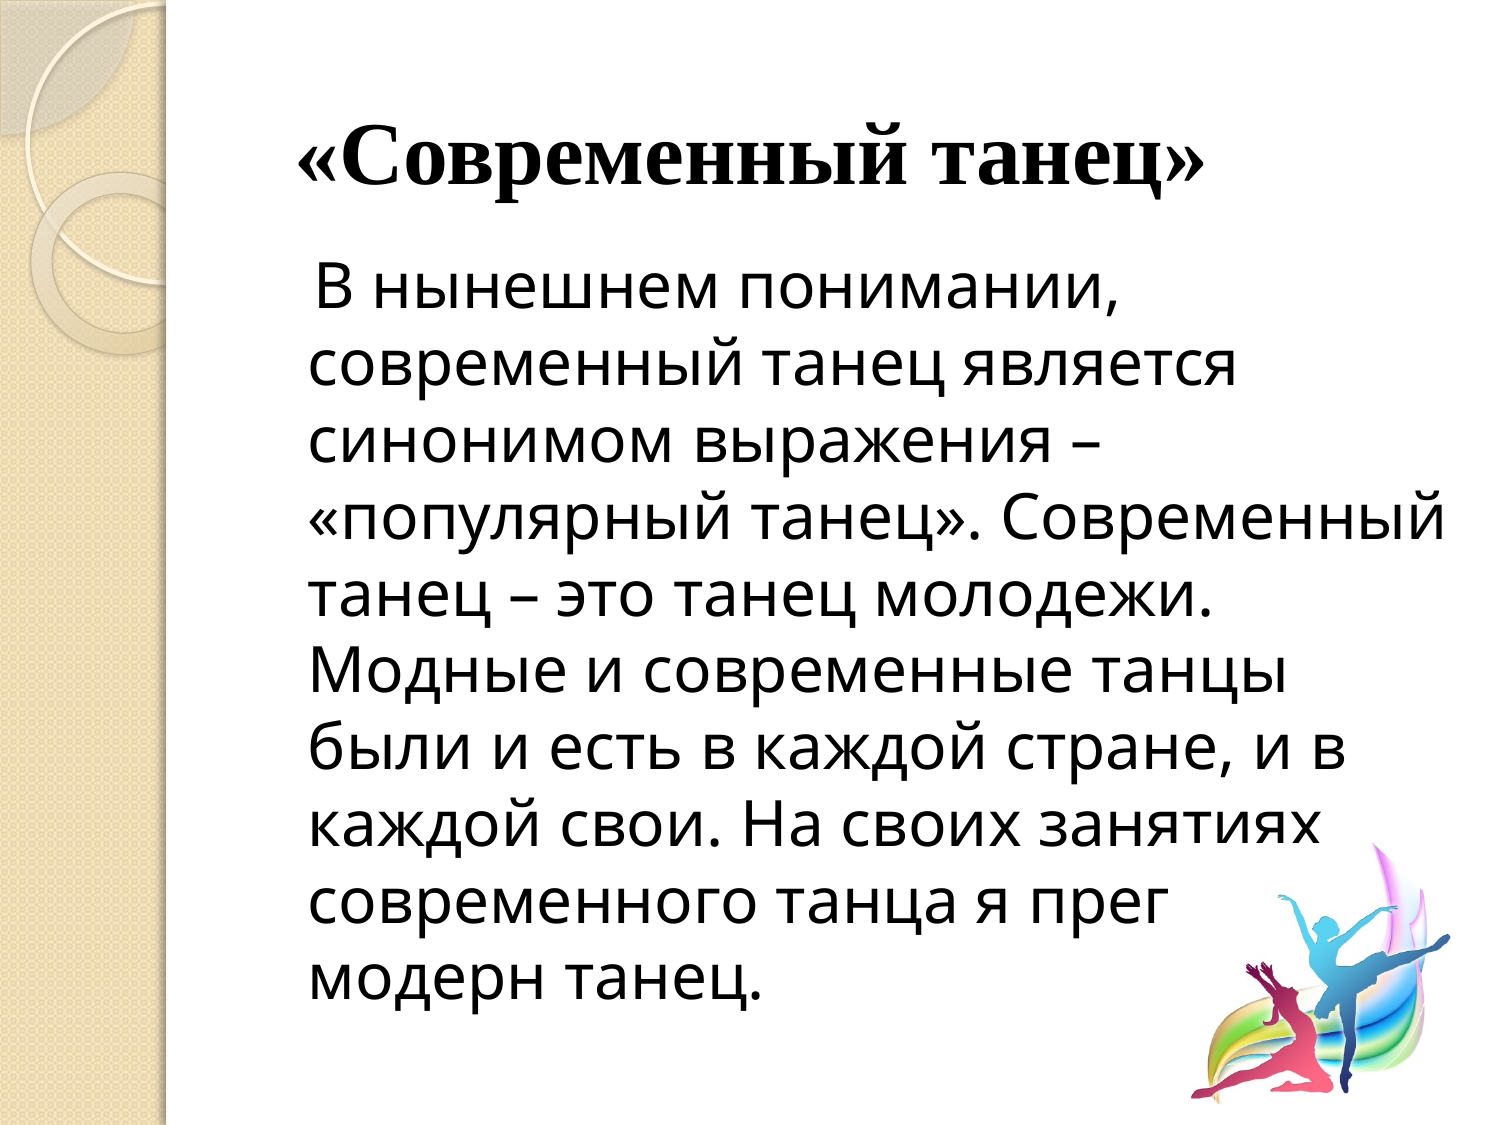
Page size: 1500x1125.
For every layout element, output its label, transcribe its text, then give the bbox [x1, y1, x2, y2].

picture [1168, 842, 1483, 1110]
title «Современный танец» [76, 54, 1427, 243]
list В нынешнем понимании, современный танец является синонимом выражения – «популярный танец». Современный танец – это танец молодежи. Модные и современные танцы были и есть в каждой стране, и в каждой свои. На своих занятиях современного танца я преподаю модерн танец. [235, 237, 1466, 1025]
